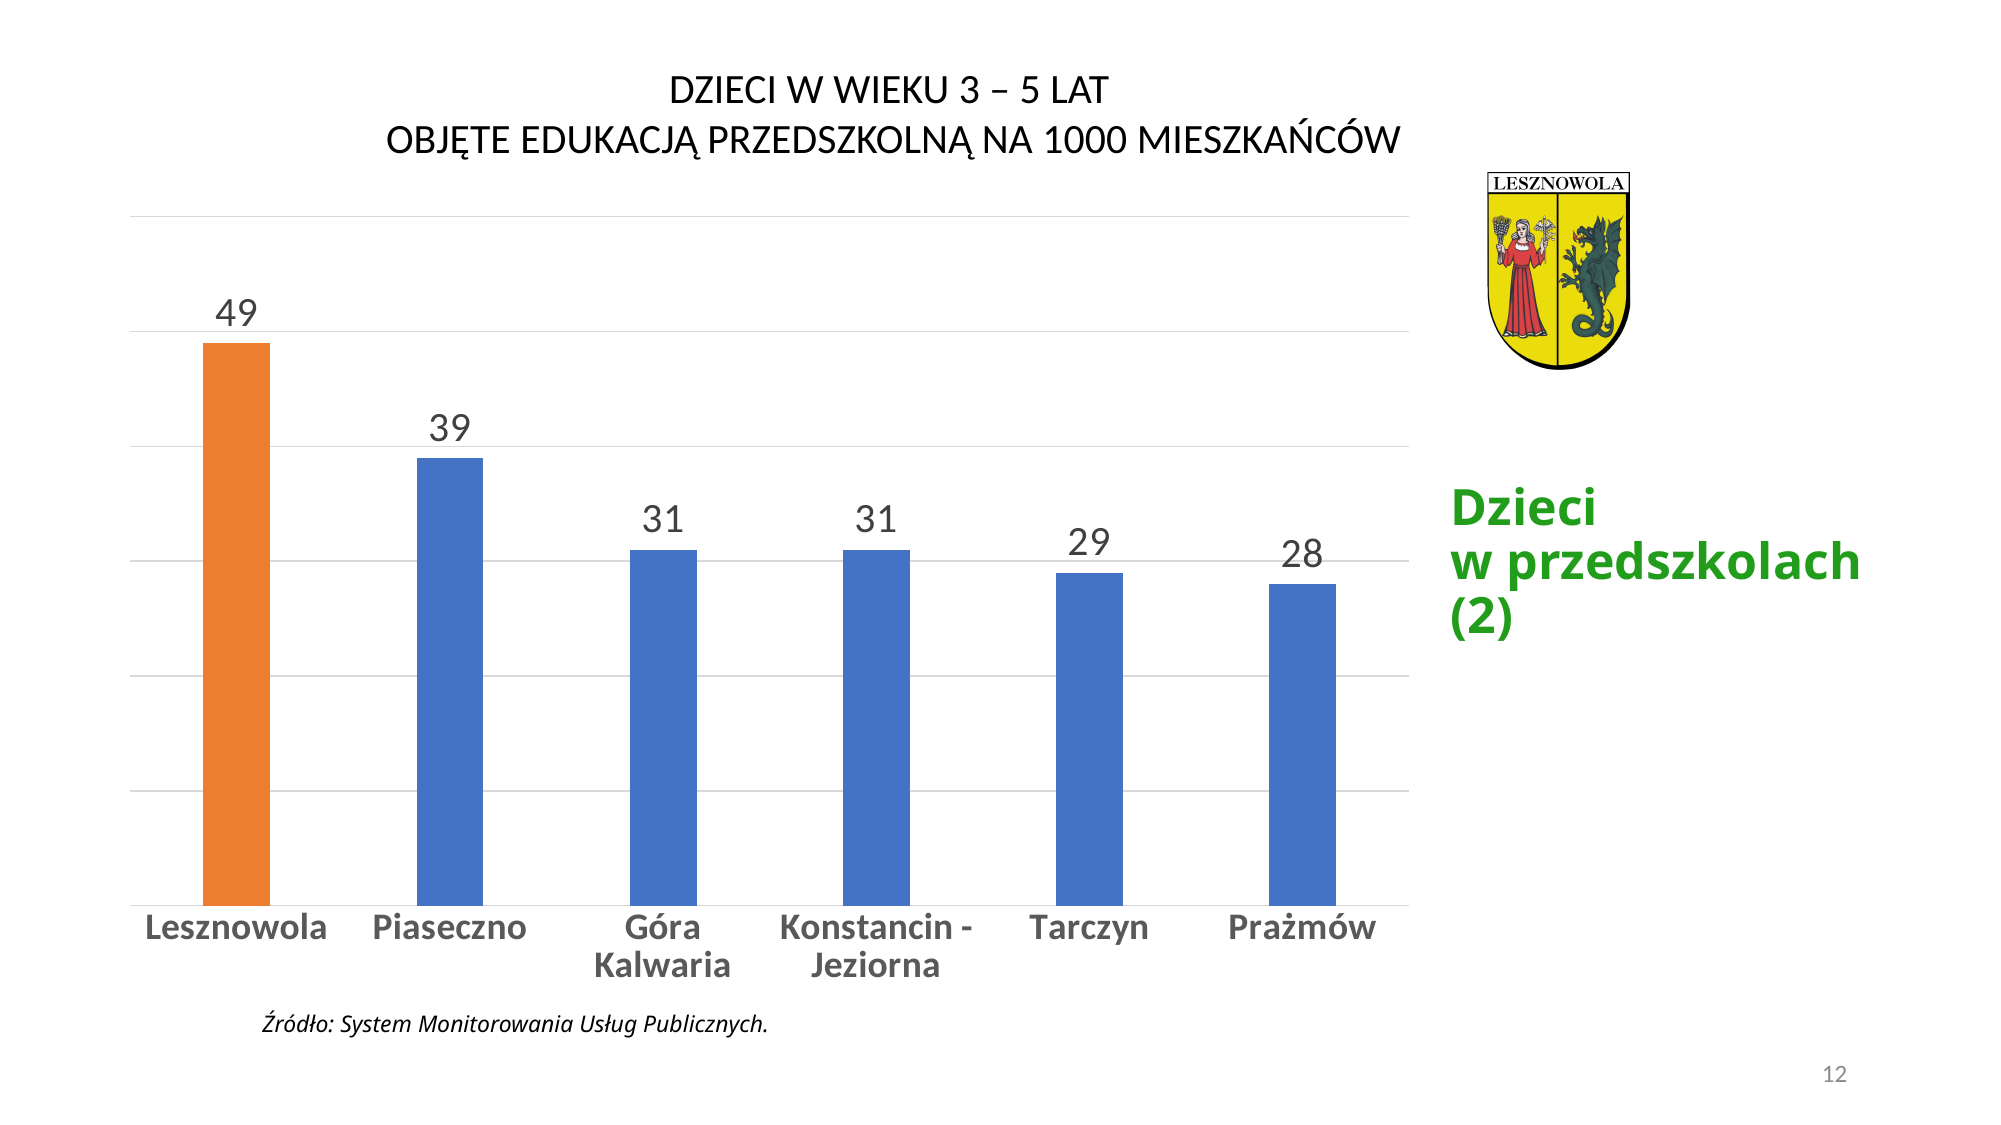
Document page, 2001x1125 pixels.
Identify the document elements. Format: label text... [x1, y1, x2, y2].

chart [103, 200, 1436, 1003]
title Dzieci w przedszkolach (2) [1436, 397, 1897, 731]
text_box Źródło: System Monitorowania Usług Publicznych. [247, 1002, 1460, 1045]
picture [1487, 172, 1631, 370]
text_box DZIECI W WIEKU 3 – 5 LAT OBJĘTE EDUKACJĄ PRZEDSZKOLNĄ NA 1000 MIESZKAŃCÓW [328, 54, 1460, 169]
slide_number 12 [1412, 1042, 1863, 1103]
